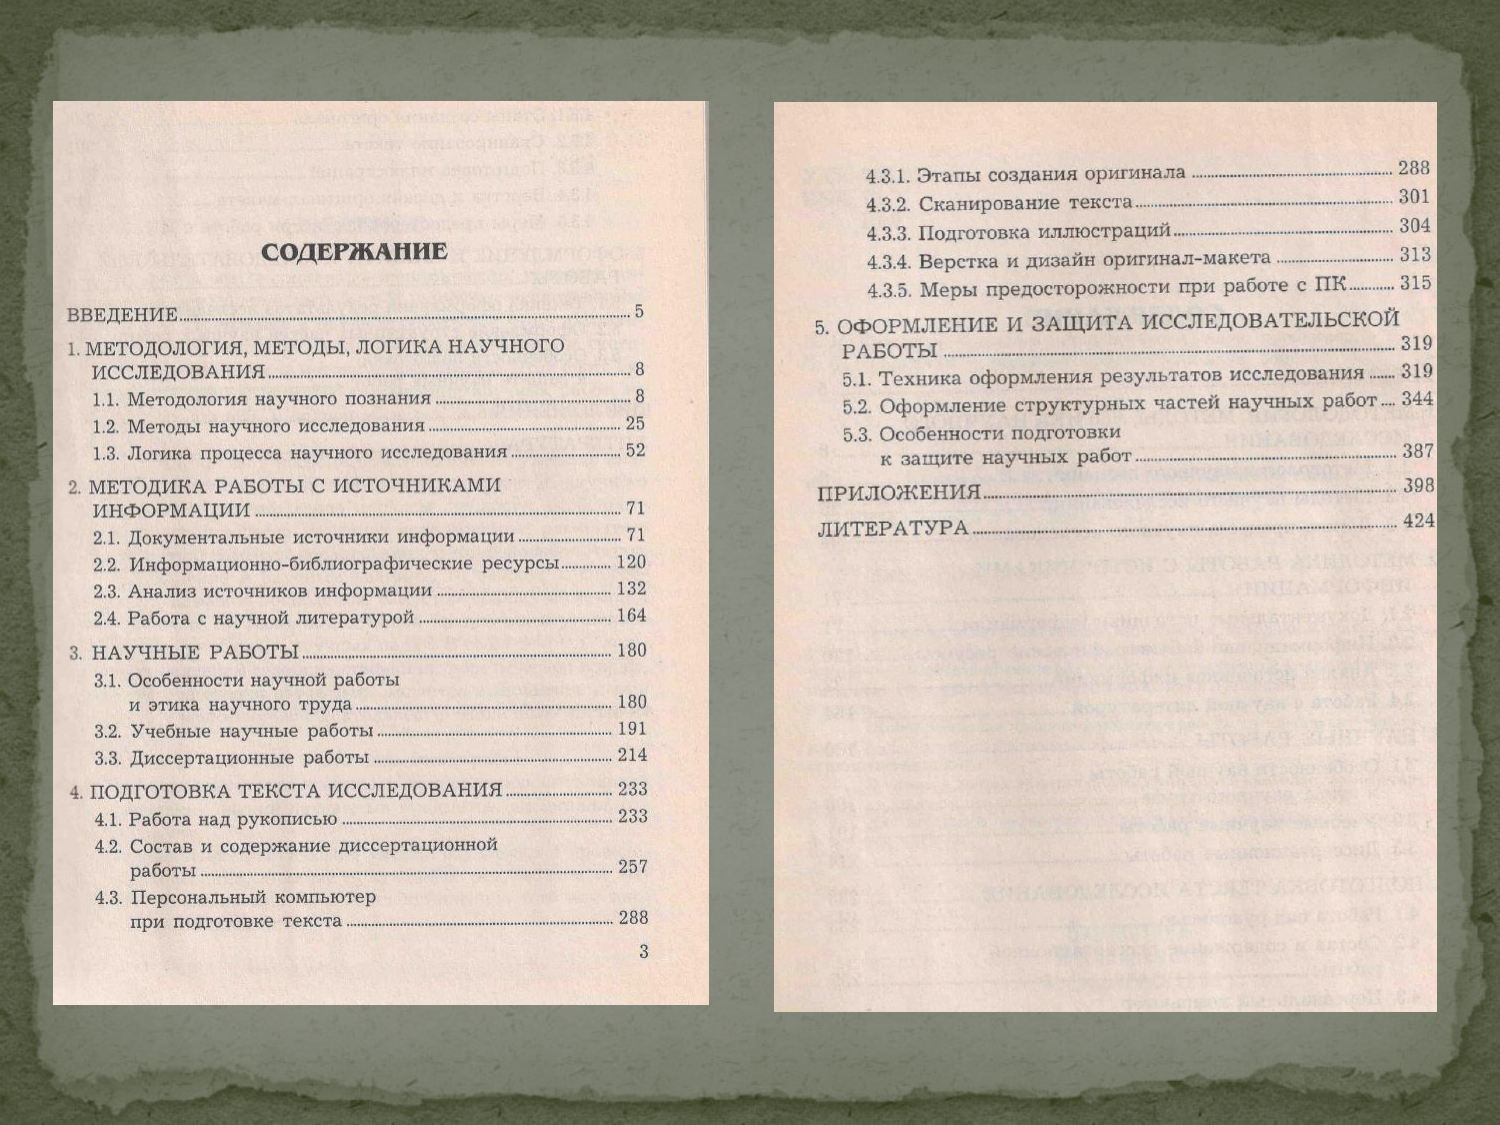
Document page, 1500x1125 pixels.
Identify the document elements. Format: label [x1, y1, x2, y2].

picture [774, 102, 1437, 1012]
picture [53, 101, 709, 1005]
